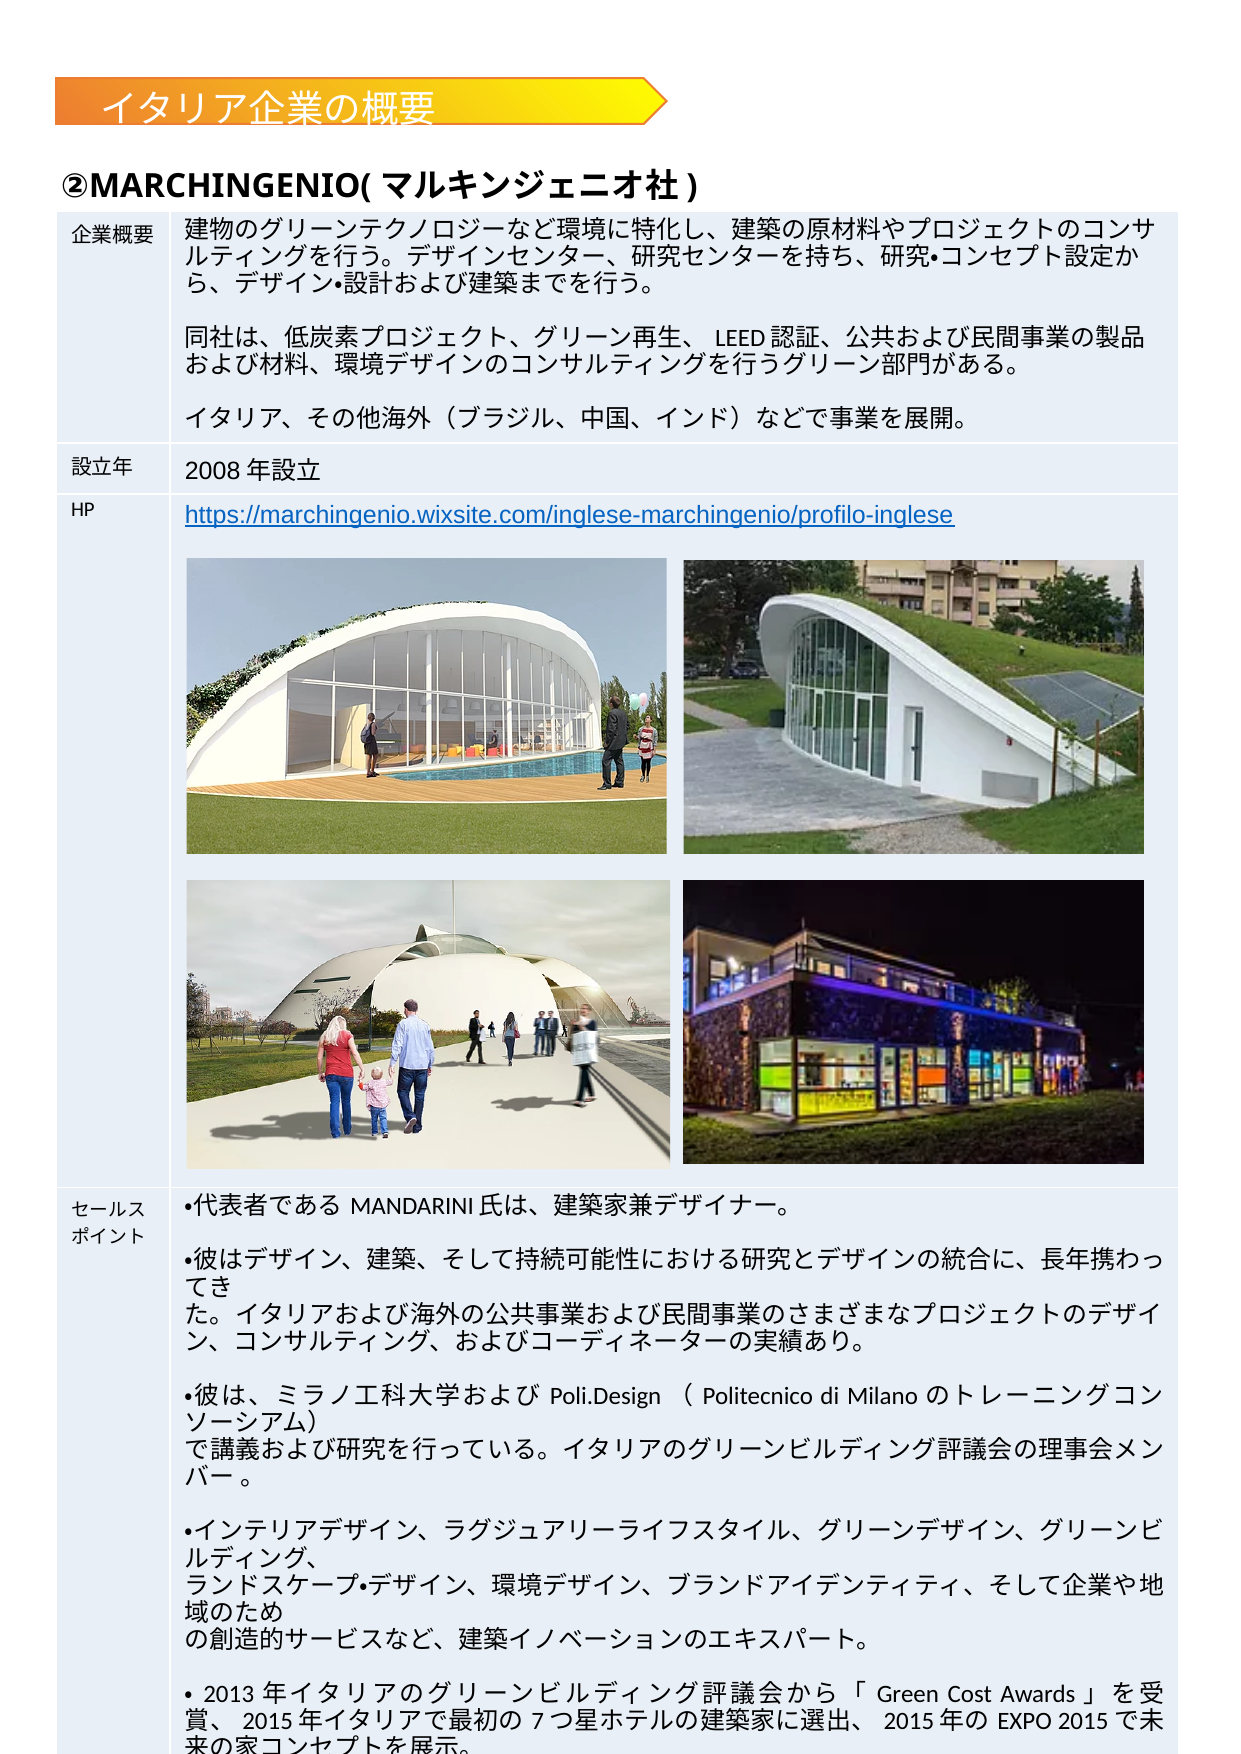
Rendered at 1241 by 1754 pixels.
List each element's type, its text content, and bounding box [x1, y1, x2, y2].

table_cell ・代表者であるMANDARINI氏は、建築家兼デザイナー。 ・彼はデザイン、建築、そして持続可能性における研究とデザインの統合に、長年携わってき た。イタリアおよび海外の公共事業および民間事業のさまざまなプロジェクトのデザイン、コンサルティング、およびコーディネーターの実績あり。 ・彼は、ミラノ工科大学およびPoli.Design（Politecnico di Milanoのトレーニングコンソーシアム） で講義および研究を行っている。イタリアのグリーンビルディング評議会の理事会メンバー 。 ・インテリアデザイン、ラグジュアリーライフスタイル、グリーンデザイン、グリーンビルディング、 ランドスケープ・デザイン、環境デザイン、ブランドアイデンティティ、そして企業や地域のため の創造的サービスなど、建築イノベーションのエキスパート。 ・2013年イタリアのグリーンビルディング評議会から「Green Cost Awards」を受賞、2015年イタリアで最初の7つ星ホテルの建築家に選出、2015年のEXPO 2015で未来の家コンセプトを展示。 [171, 1188, 1178, 1754]
picture [186, 880, 671, 1169]
picture [683, 560, 1144, 854]
table_cell セールス ポイント [57, 1188, 169, 1754]
table_header 建物のグリーンテクノロジーなど環境に特化し、建築の原材料やプロジェクトのコンサルティングを行う。デザインセンター、研究センターを持ち、研究・コンセプト設定から、デザイン・設計および建築までを行う。 同社は、低炭素プロジェクト、グリーン再生、LEED認証、公共および民間事業の製品および材料、環境デザインのコンサルティングを行うグリーン部門がある。 イタリア、その他海外（ブラジル、中国、インド）などで事業を展開。 [171, 212, 1178, 442]
table_header 企業概要 [57, 212, 169, 442]
table_cell HP [57, 495, 169, 1187]
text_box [56, 78, 667, 185]
picture [683, 880, 1144, 1164]
table_cell 設立年 [57, 444, 169, 493]
picture [186, 558, 667, 854]
table_cell 2008年設立 [171, 444, 1178, 493]
text_box ②MARCHINGENIO(マルキンジェニオ社) [0, 157, 928, 212]
table_cell https://marchingenio.wixsite.com/inglese-marchingenio/profilo-inglese [171, 495, 1178, 1187]
